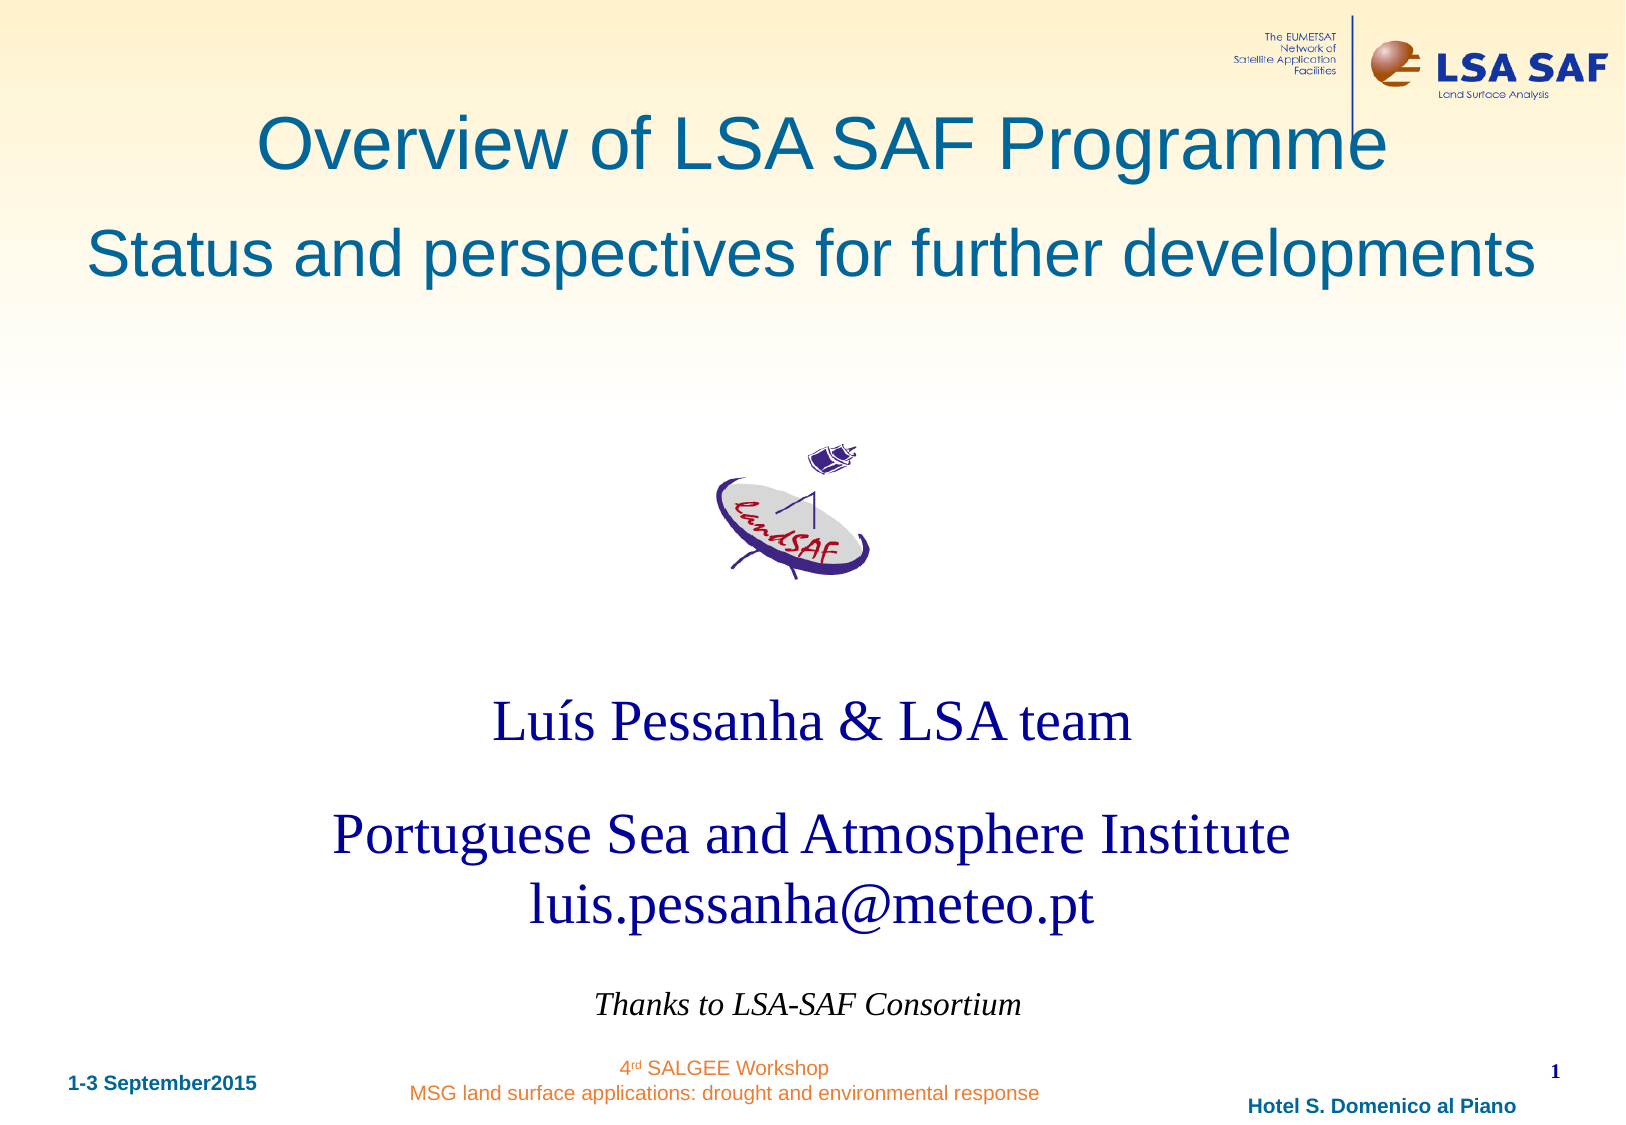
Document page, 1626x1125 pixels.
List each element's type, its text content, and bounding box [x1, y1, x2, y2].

text_box Luís Pessanha & LSA team [62, 675, 1563, 760]
picture [1198, 0, 1625, 159]
text_box Portuguese Sea and Atmosphere Institute luis.pessanha@meteo.pt [172, 787, 1453, 943]
text_box Overview of LSA SAF Programme Status and perspectives for further developments [62, 87, 1563, 303]
picture [699, 424, 888, 588]
text_box Thanks to LSA-SAF Consortium [62, 974, 1563, 1030]
